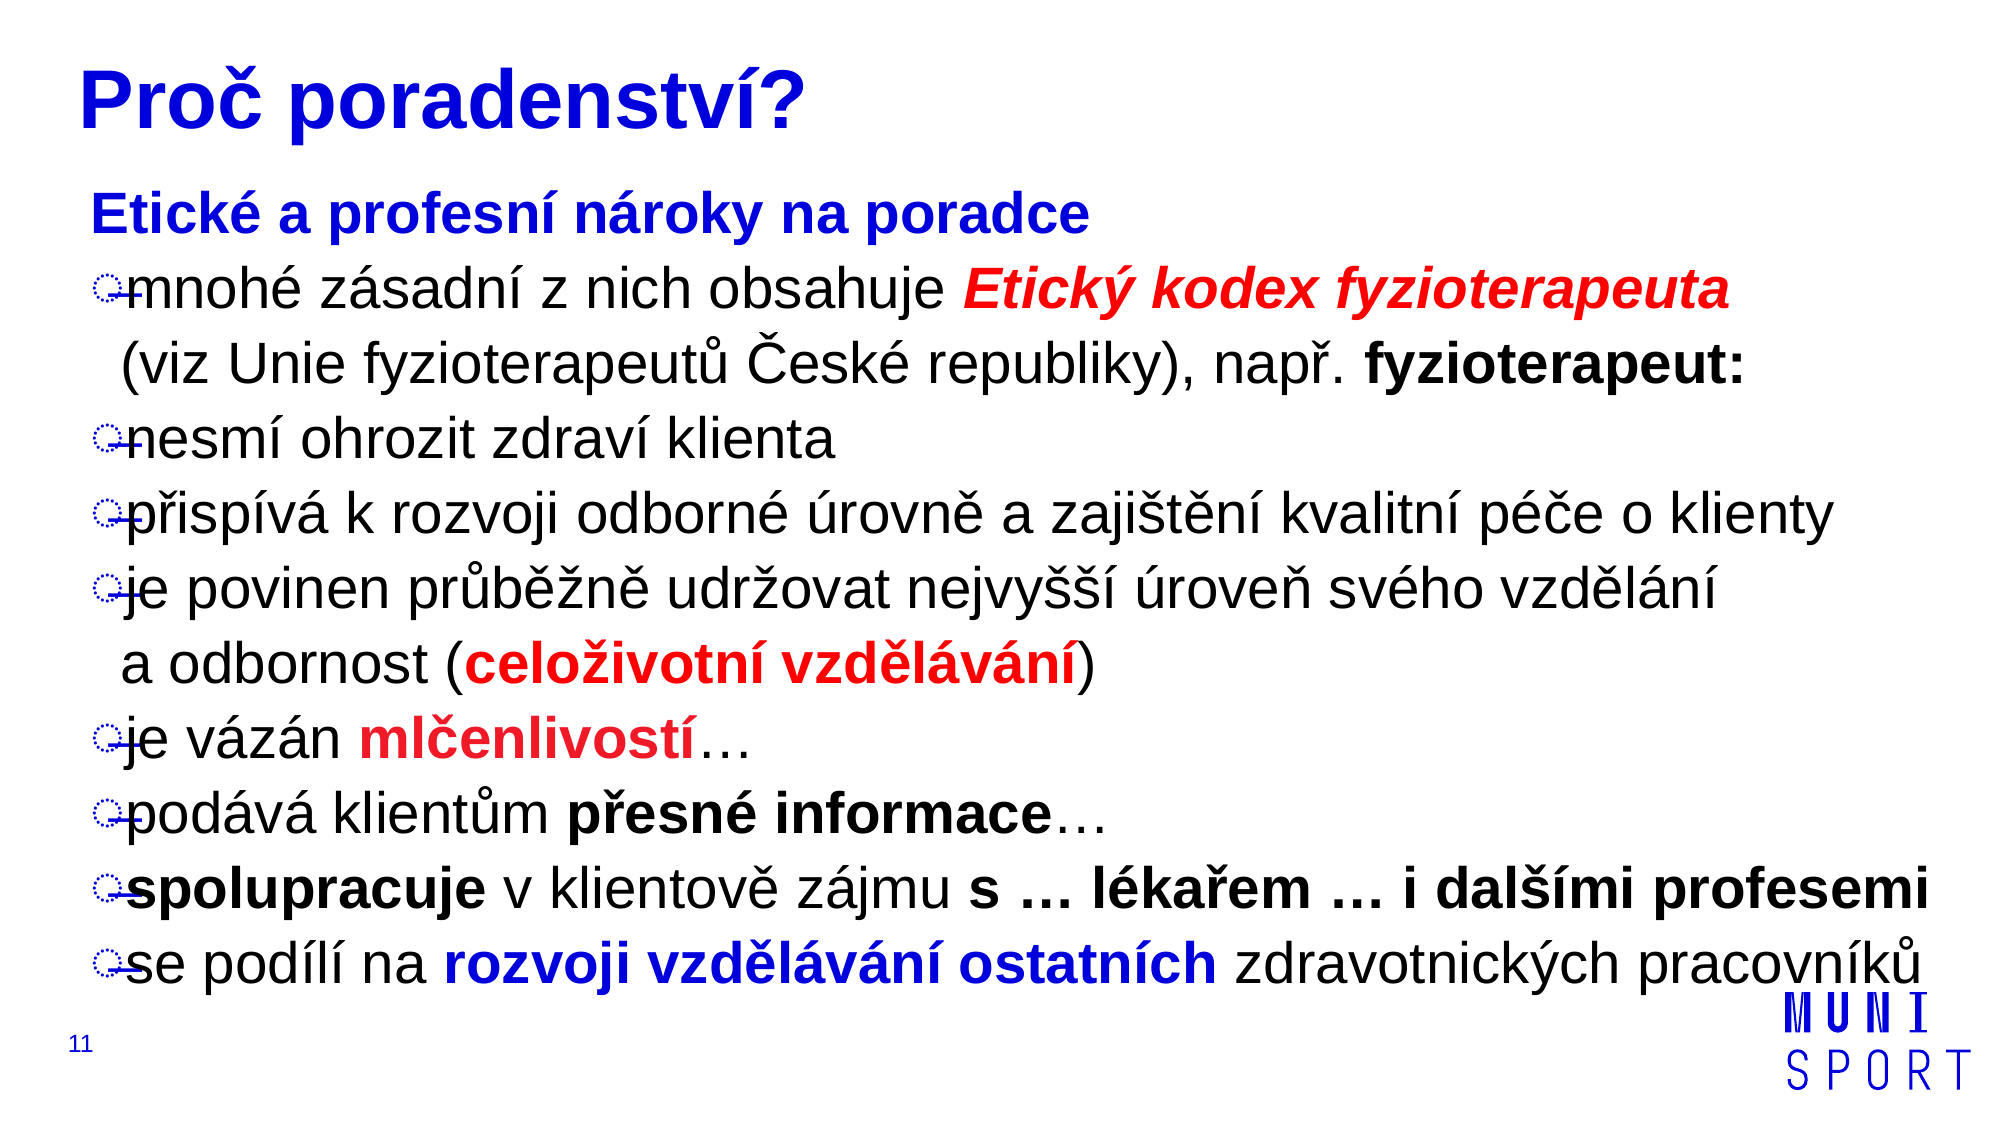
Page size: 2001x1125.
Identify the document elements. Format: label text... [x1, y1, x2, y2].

title Proč poradenství? [78, 62, 1843, 137]
list Etické a profesní nároky na poradce mnohé zásadní z nich obsahuje Etický kodex fyzioterapeuta (viz Unie fyzioterapeutů České republiky), např. fyzioterapeut: nesmí ohrozit zdraví klienta přispívá k rozvoji odborné úrovně a zajištění kvalitní péče o klienty je povinen průběžně udržovat nejvyšší úroveň svého vzdělání a odbornost (celoživotní vzdělávání) je vázán mlčenlivostí… podává klientům přesné informace… spolupracuje v klientově zájmu s … lékařem … i dalšími profesemi se podílí na rozvoji vzdělávání ostatních zdravotnických pracovníků [78, 170, 1935, 1031]
slide_number 11 [67, 1021, 110, 1063]
